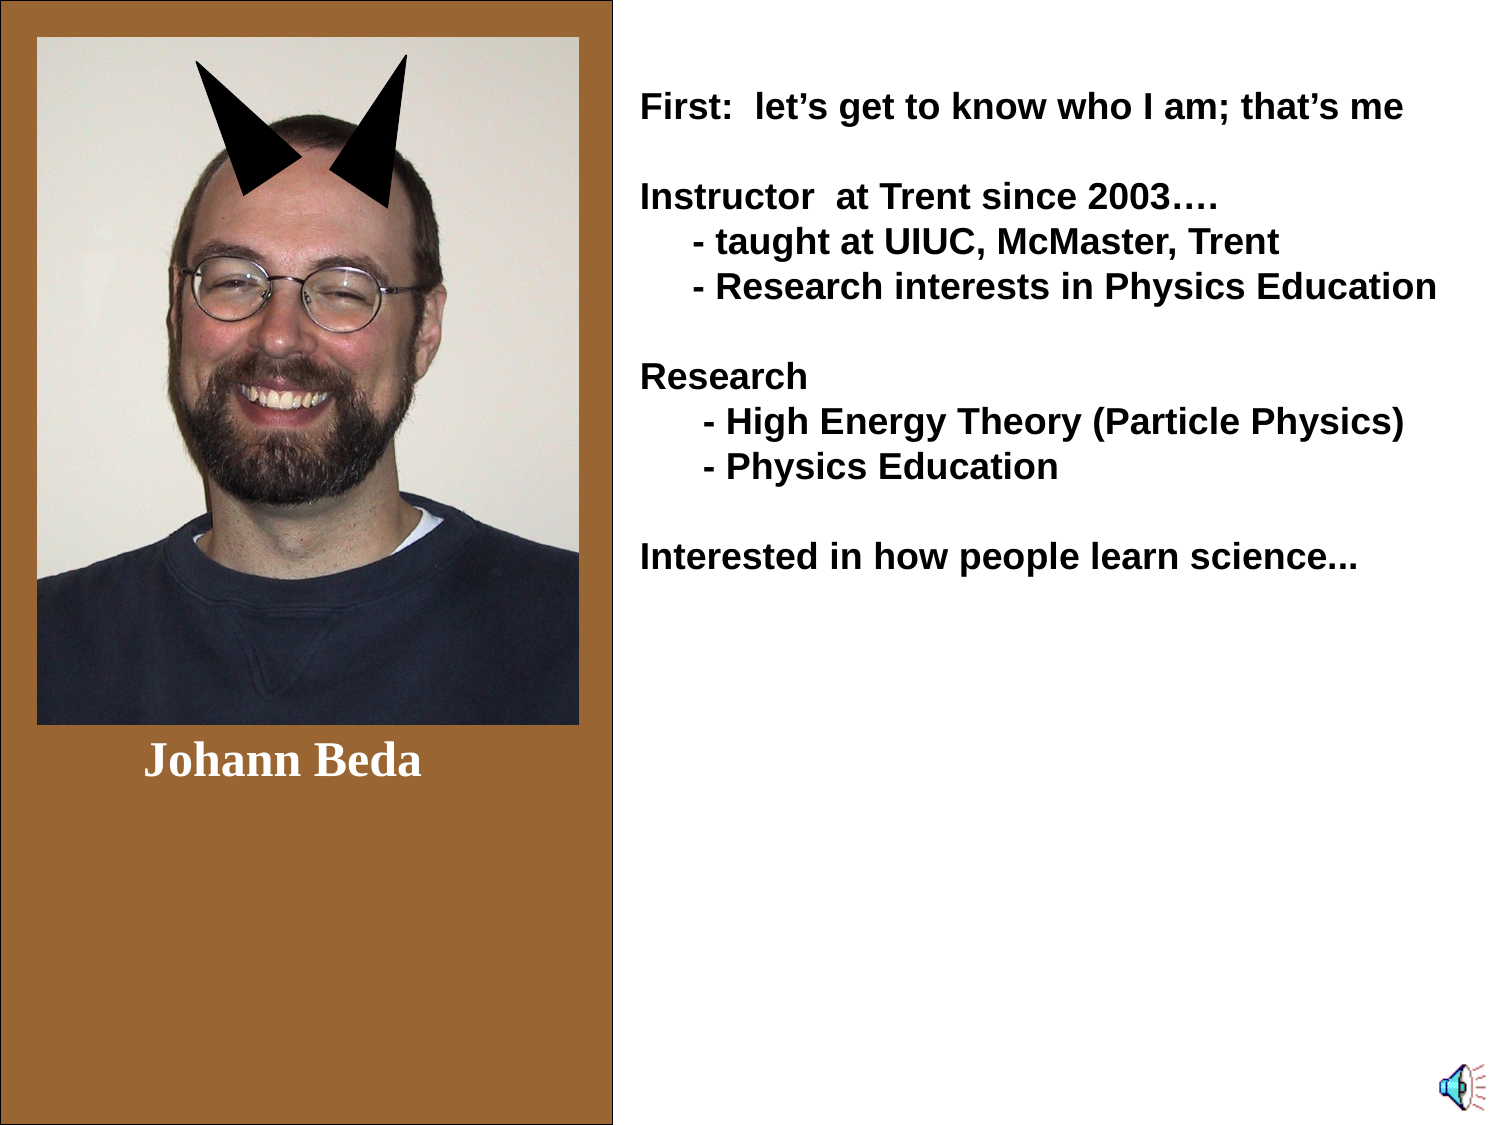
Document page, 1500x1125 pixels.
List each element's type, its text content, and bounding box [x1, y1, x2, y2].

text_box Johann Beda [128, 735, 438, 794]
picture [1438, 1063, 1489, 1114]
text_box [0, 0, 613, 1125]
text_box First: let’s get to know who I am; that’s me Instructor at Trent since 2003…. - taught at UIUC, McMaster, Trent - Research interests in Physics Education Research - High Energy Theory (Particle Physics) - Physics Education Interested in how people learn science... [625, 74, 1454, 690]
picture [37, 37, 579, 726]
